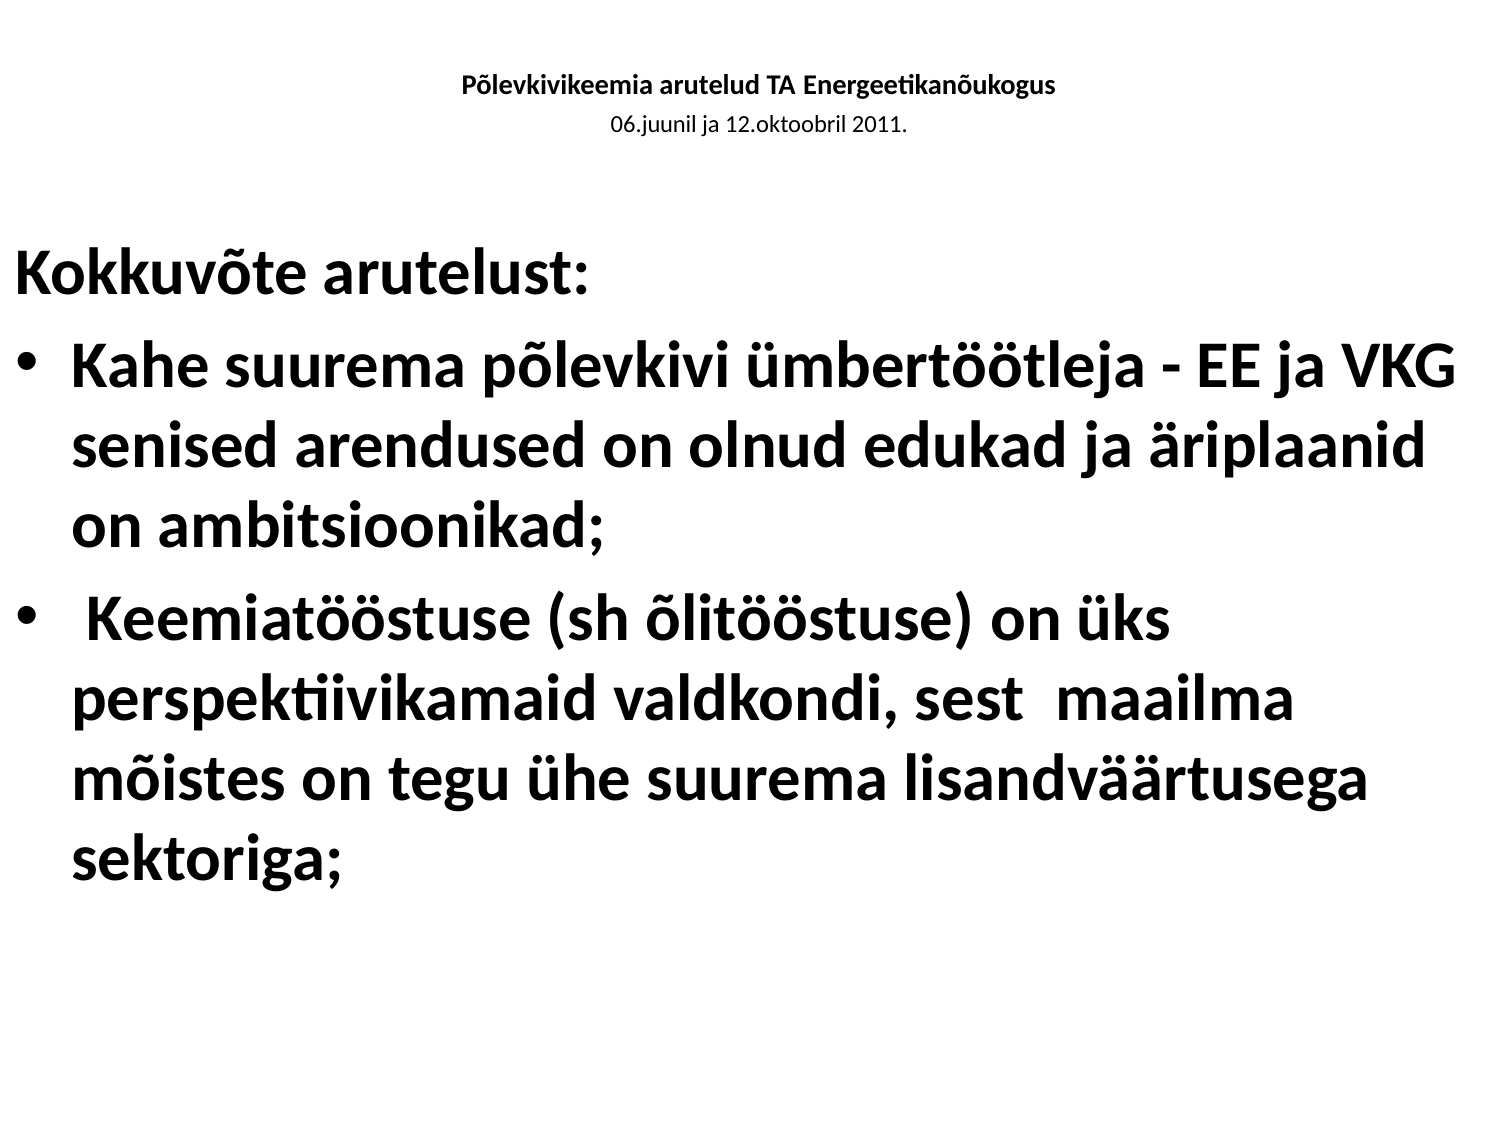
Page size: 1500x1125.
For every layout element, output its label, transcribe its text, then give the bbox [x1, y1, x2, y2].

list Kokkuvõte arutelust: Kahe suurema põlevkivi ümbertöötleja - EE ja VKG senised arendused on olnud edukad ja äriplaanid on ambitsioonikad; Keemiatööstuse (sh õlitööstuse) on üks perspektiivikamaid valdkondi, sest maailma mõistes on tegu ühe suurema lisandväärtusega sektoriga; [0, 219, 1500, 1125]
title Põlevkivikeemia arutelud TA Energeetikanõukogus 06.juunil ja 12.oktoobril 2011. [17, 54, 1500, 148]
